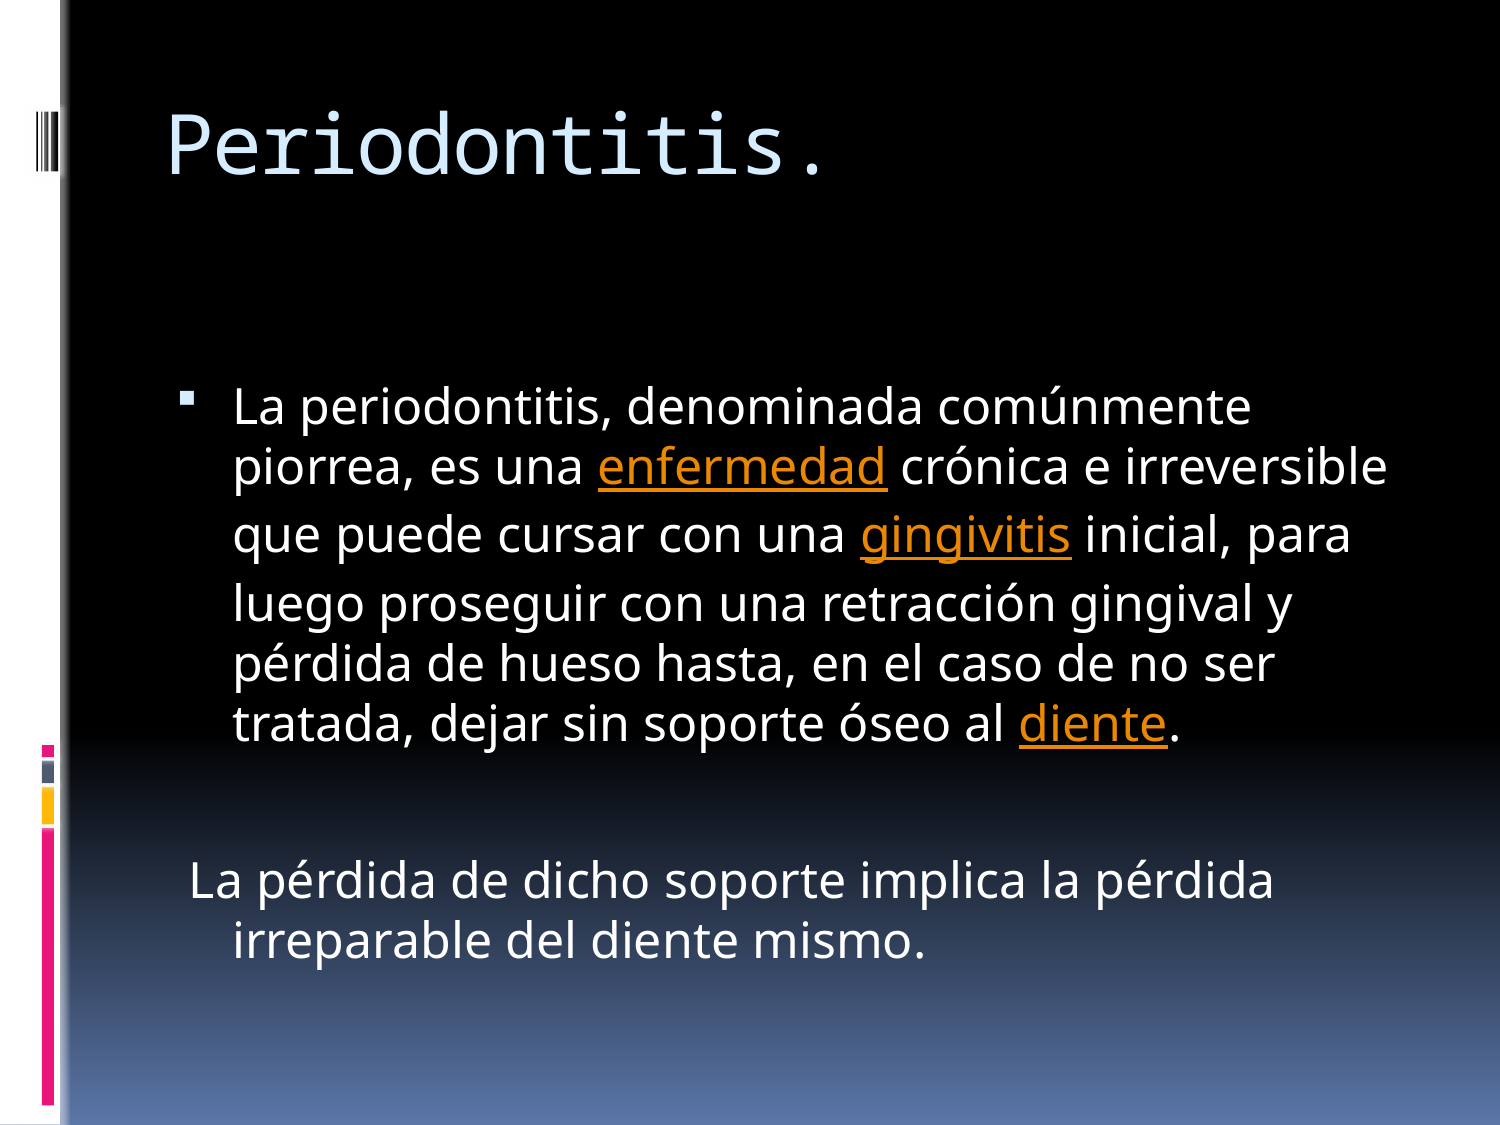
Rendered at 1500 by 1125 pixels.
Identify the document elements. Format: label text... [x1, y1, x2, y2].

title Periodontitis. [150, 83, 1425, 234]
list La periodontitis, denominada comúnmente piorrea, es una enfermedad crónica e irreversible que puede cursar con una gingivitis inicial, para luego proseguir con una retracción gingival y pérdida de hueso hasta, en el caso de no ser tratada, dejar sin soporte óseo al diente. La pérdida de dicho soporte implica la pérdida irreparable del diente mismo. [150, 292, 1425, 1043]
